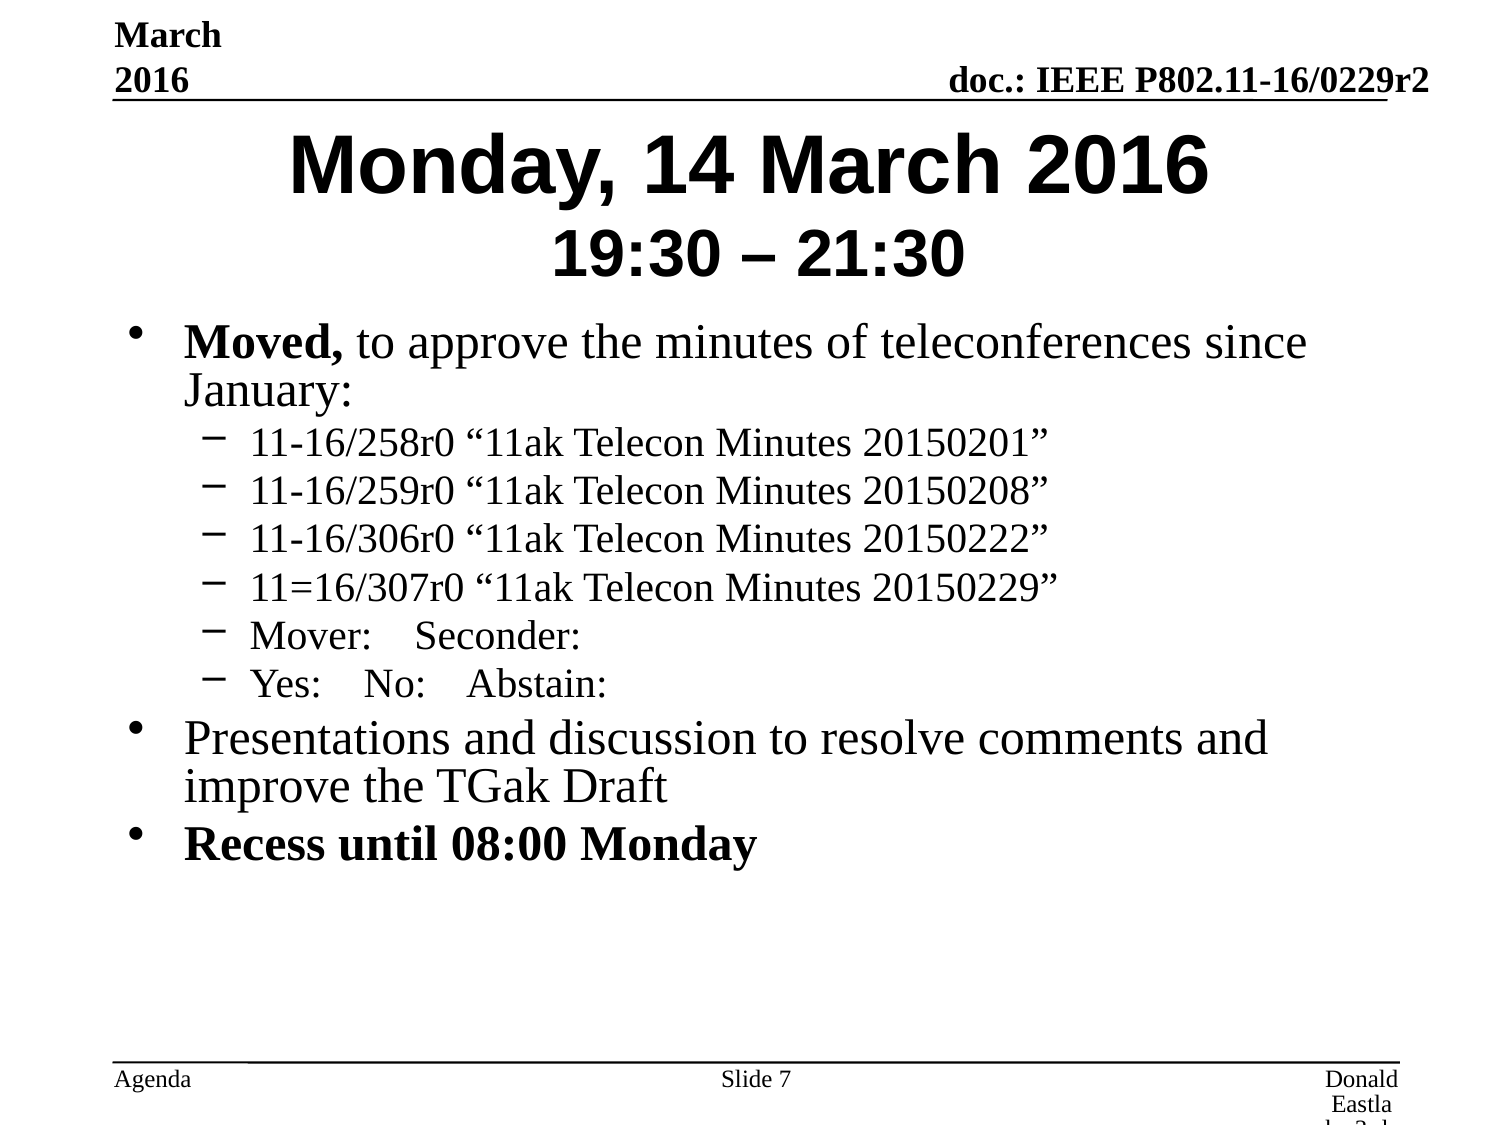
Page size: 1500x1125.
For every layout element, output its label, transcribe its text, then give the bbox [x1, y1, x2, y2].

slide_number Slide 7 [712, 1062, 800, 1093]
footer Donald Eastlake 3rd, Huawei Technologies [1325, 1062, 1402, 1093]
title Monday, 14 March 2016 19:30 – 21:30 [112, 112, 1388, 288]
list Moved, to approve the minutes of teleconferences since January: 11-16/258r0 “11ak Telecon Minutes 20150201” 11-16/259r0 “11ak Telecon Minutes 20150208” 11-16/306r0 “11ak Telecon Minutes 20150222” 11=16/307r0 “11ak Telecon Minutes 20150229” Mover: Seconder: Yes: No: Abstain: Presentations and discussion to resolve comments and improve the TGak Draft Recess until 08:00 Monday [112, 312, 1413, 1038]
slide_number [114, 54, 290, 100]
